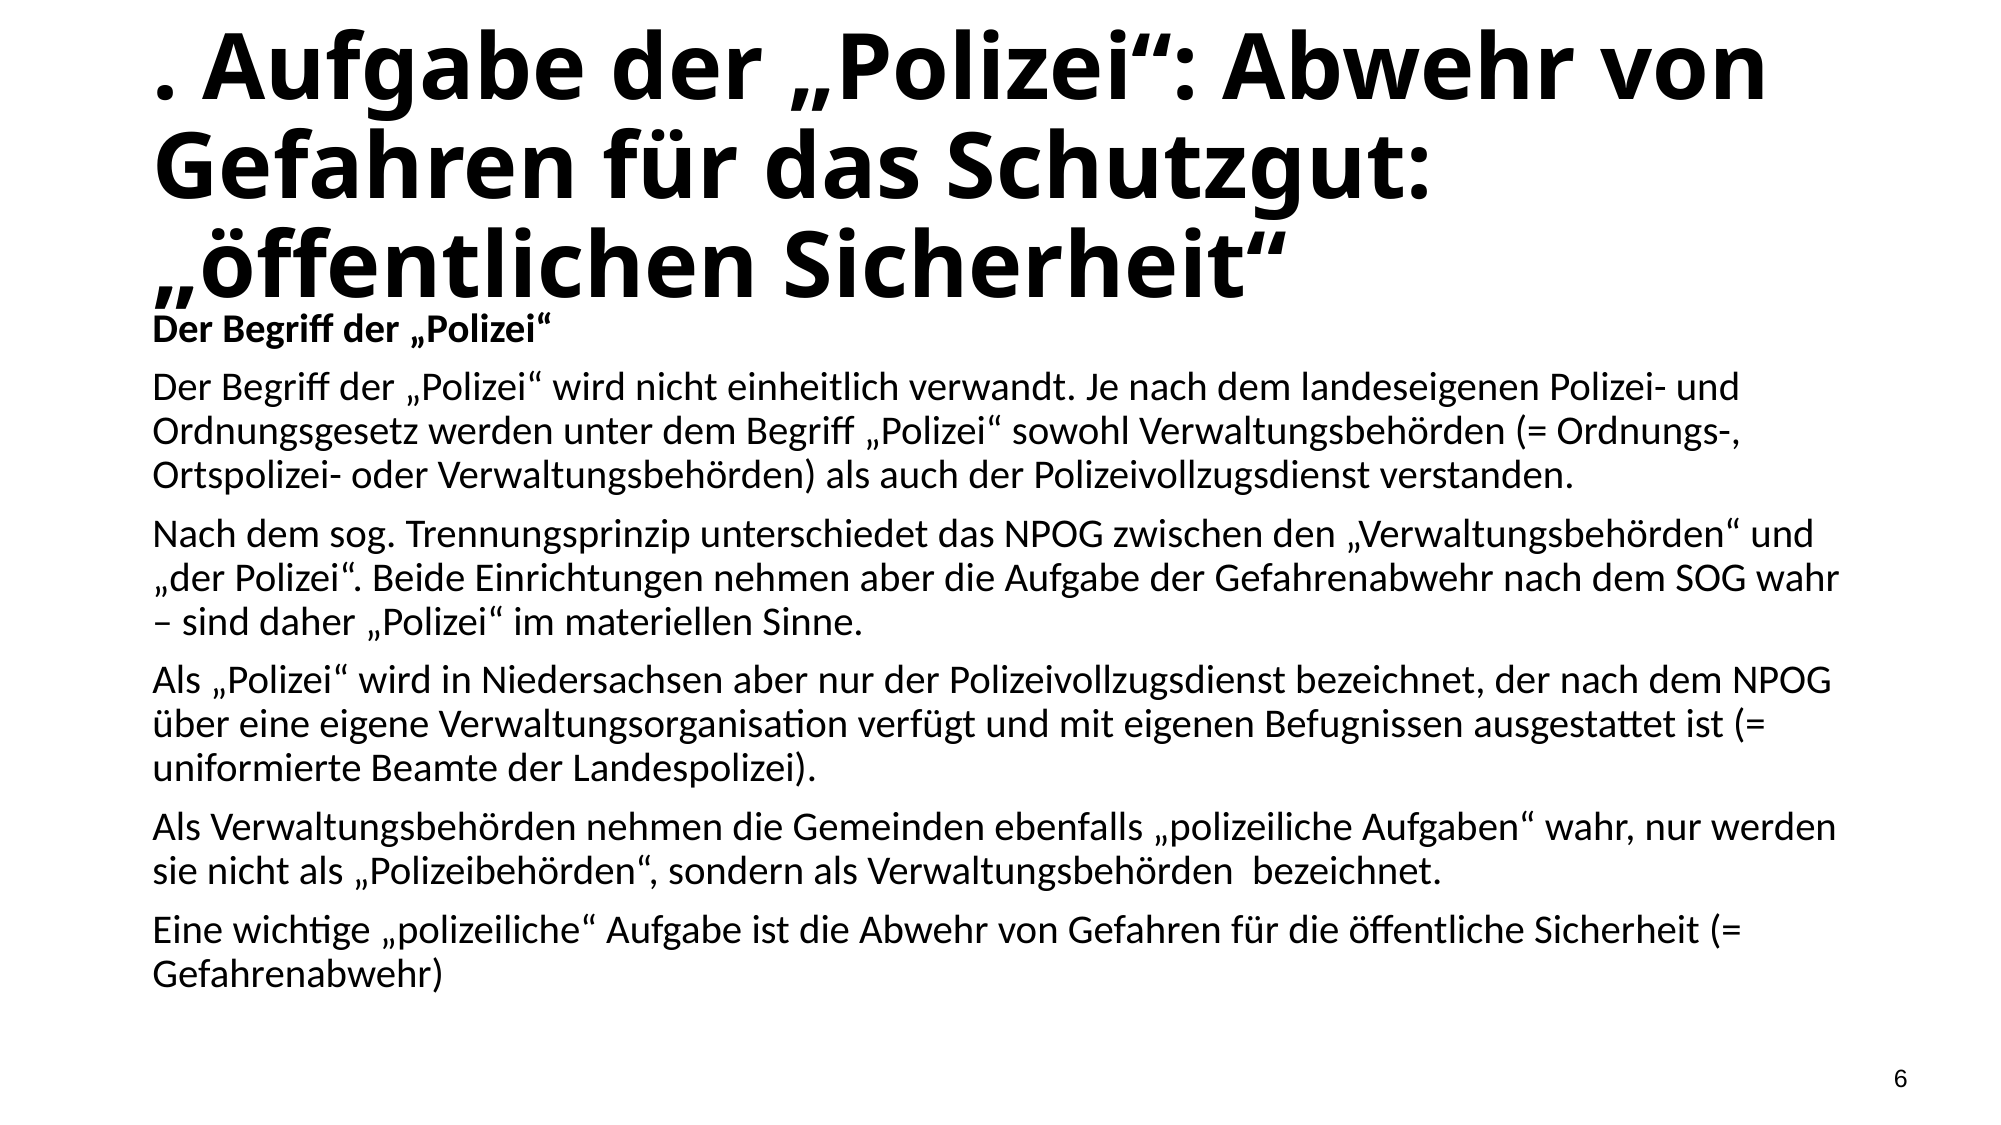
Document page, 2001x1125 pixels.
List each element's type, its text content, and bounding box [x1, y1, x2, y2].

list Der Begriff der „Polizei“ Der Begriff der „Polizei“ wird nicht einheitlich verwandt. Je nach dem landeseigenen Polizei- und Ordnungsgesetz werden unter dem Begriff „Polizei“ sowohl Verwaltungsbehörden (= Ordnungs-, Ortspolizei- oder Verwaltungsbehörden) als auch der Polizeivollzugsdienst verstanden. Nach dem sog. Trennungsprinzip unterschiedet das NPOG zwischen den „Verwaltungsbehörden“ und „der Polizei“. Beide Einrichtungen nehmen aber die Aufgabe der Gefahrenabwehr nach dem SOG wahr – sind daher „Polizei“ im materiellen Sinne. Als „Polizei“ wird in Niedersachsen aber nur der Polizeivollzugsdienst bezeichnet, der nach dem NPOG über eine eigene Verwaltungsorganisation verfügt und mit eigenen Befugnissen ausgestattet ist (= uniformierte Beamte der Landespolizei). Als Verwaltungsbehörden nehmen die Gemeinden ebenfalls „polizeiliche Aufgaben“ wahr, nur werden sie nicht als „Polizeibehörden“, sondern als Verwaltungsbehörden bezeichnet. Eine wichtige „polizeiliche“ Aufgabe ist die Abwehr von Gefahren für die öffentliche Sicherheit (= Gefahrenabwehr) [137, 299, 1863, 1014]
slide_number 6 [1472, 1048, 1923, 1108]
title . Aufgabe der „Polizei“: Abwehr von Gefahren für das Schutzgut: „öffentlichen Sicherheit“ [137, 59, 1863, 278]
